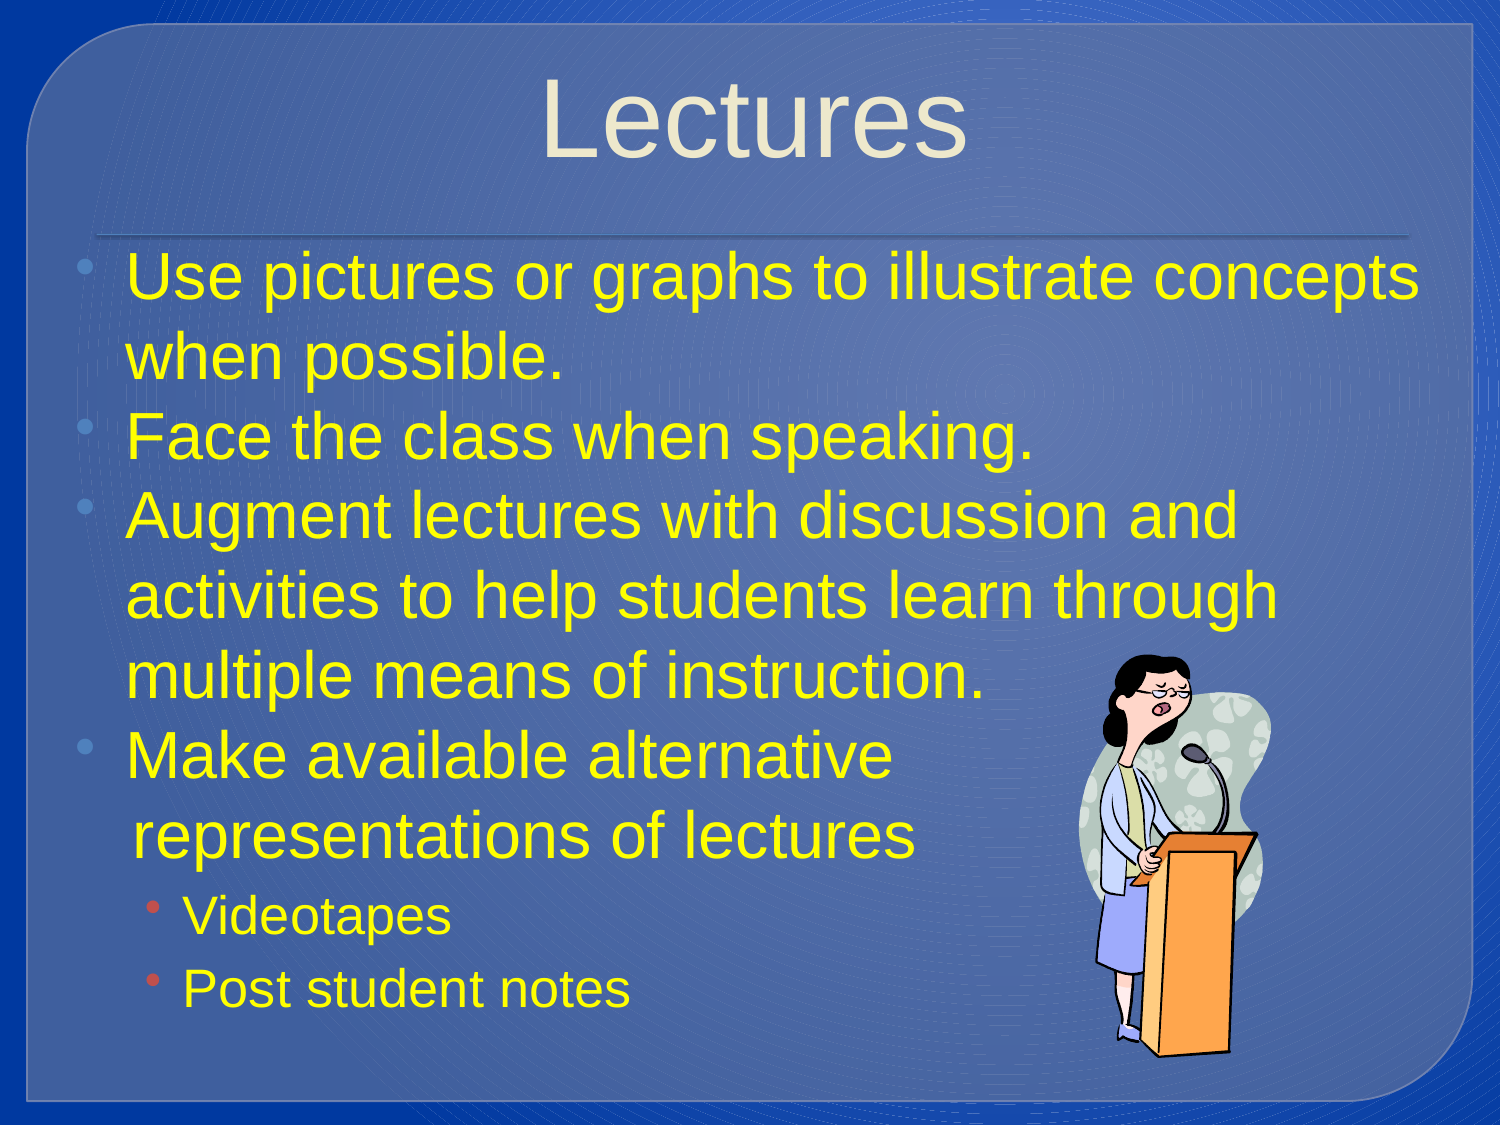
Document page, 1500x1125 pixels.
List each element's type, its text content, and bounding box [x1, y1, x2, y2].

title Lectures [75, 0, 1425, 188]
list Use pictures or graphs to illustrate concepts when possible. Face the class when speaking. Augment lectures with discussion and activities to help students learn through multiple means of instruction. Make available alternative representations of lectures Videotapes Post student notes [62, 224, 1451, 1038]
picture [1074, 649, 1276, 1063]
